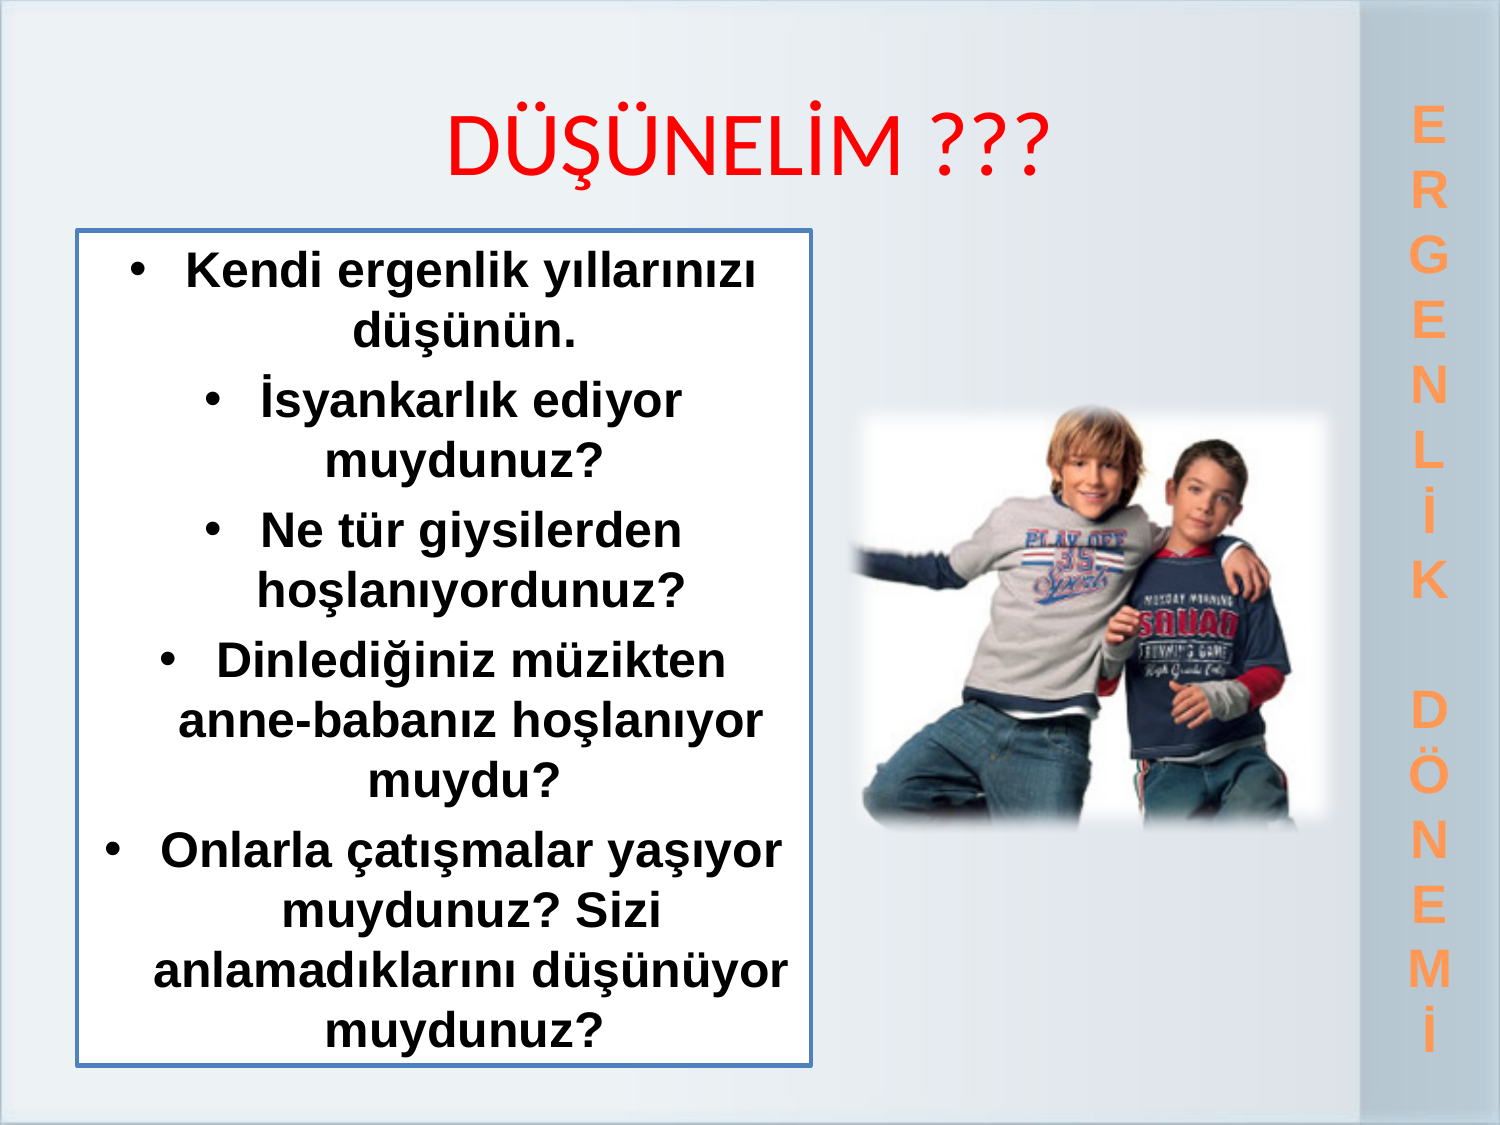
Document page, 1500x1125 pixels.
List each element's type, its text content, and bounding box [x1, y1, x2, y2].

picture [0, 0, 1500, 1125]
list Kendi ergenlik yıllarınızı düşünün. İsyankarlık ediyor muydunuz? Ne tür giysilerden hoşlanıyordunuz? Dinlediğiniz müzikten anne-babanız hoşlanıyor muydu? Onlarla çatışmalar yaşıyor muydunuz? Sizi anlamadıklarını düşünüyor muydunuz? [75, 228, 813, 1068]
text_box E R G E N L İ K D Ö N E M İ [1371, 81, 1489, 1072]
title DÜŞÜNELİM ??? [75, 45, 1425, 233]
